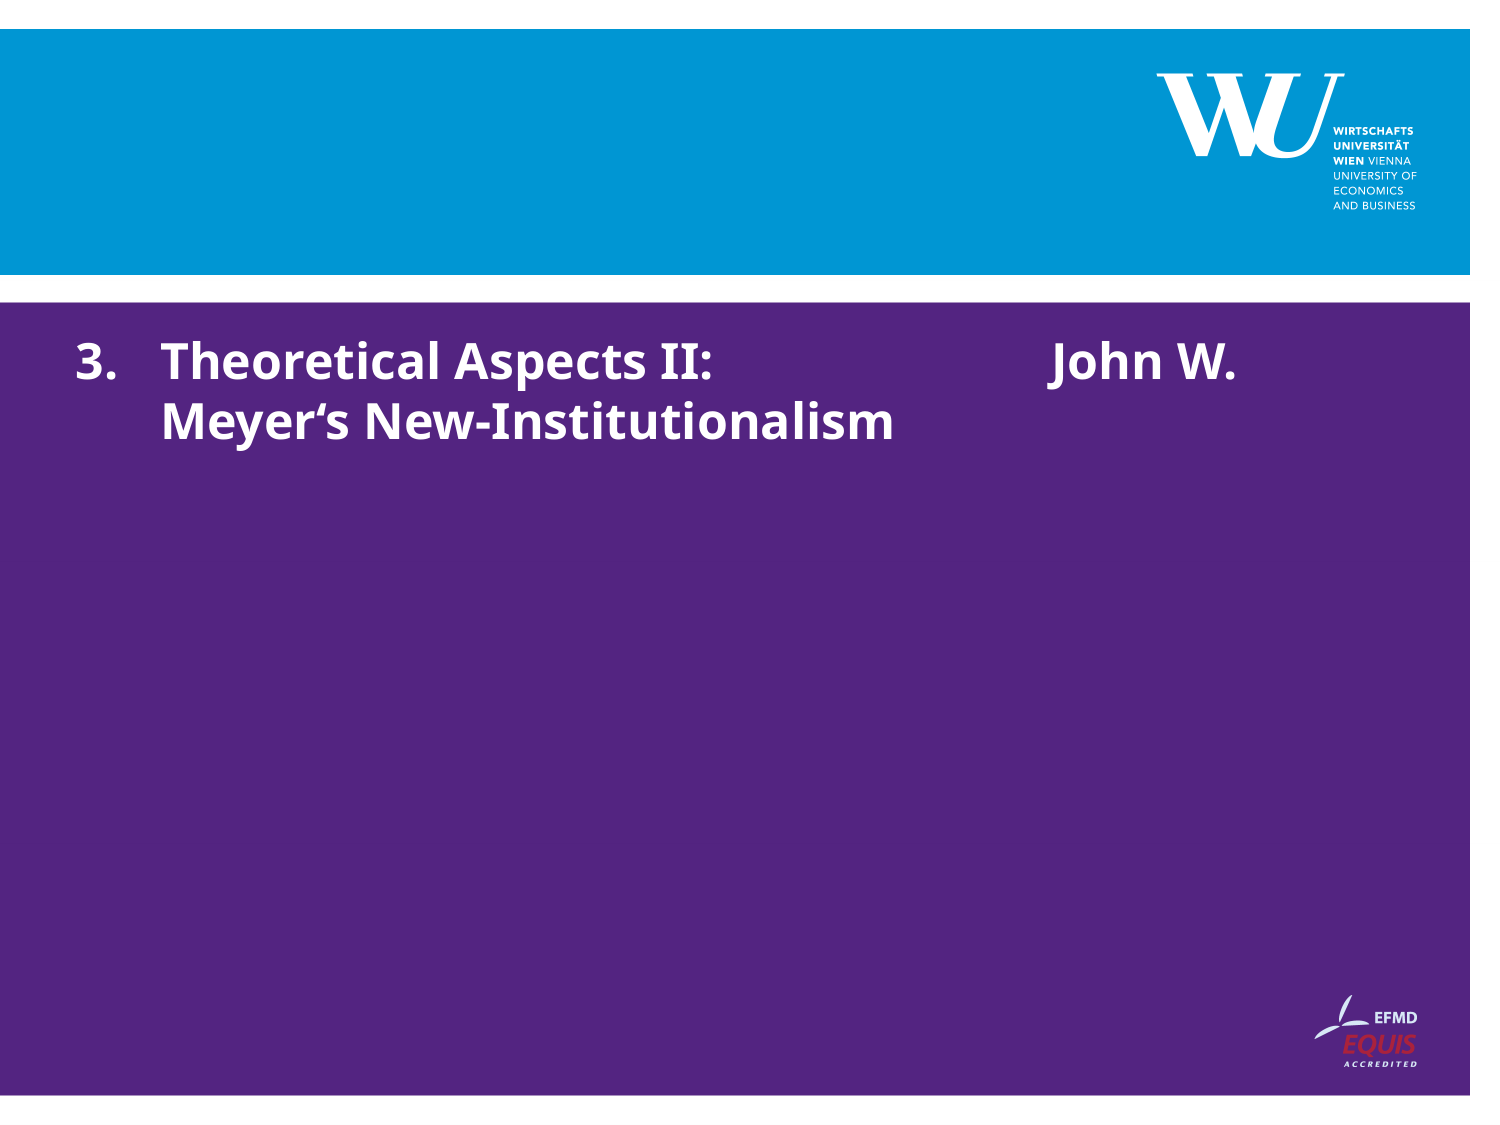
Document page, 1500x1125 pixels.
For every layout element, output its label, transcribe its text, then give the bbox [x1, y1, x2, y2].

title Theoretical Aspects II: John W. Meyer‘s New-Institutionalism [75, 329, 1346, 516]
picture [1158, 74, 1344, 158]
picture [0, 0, 1500, 1125]
